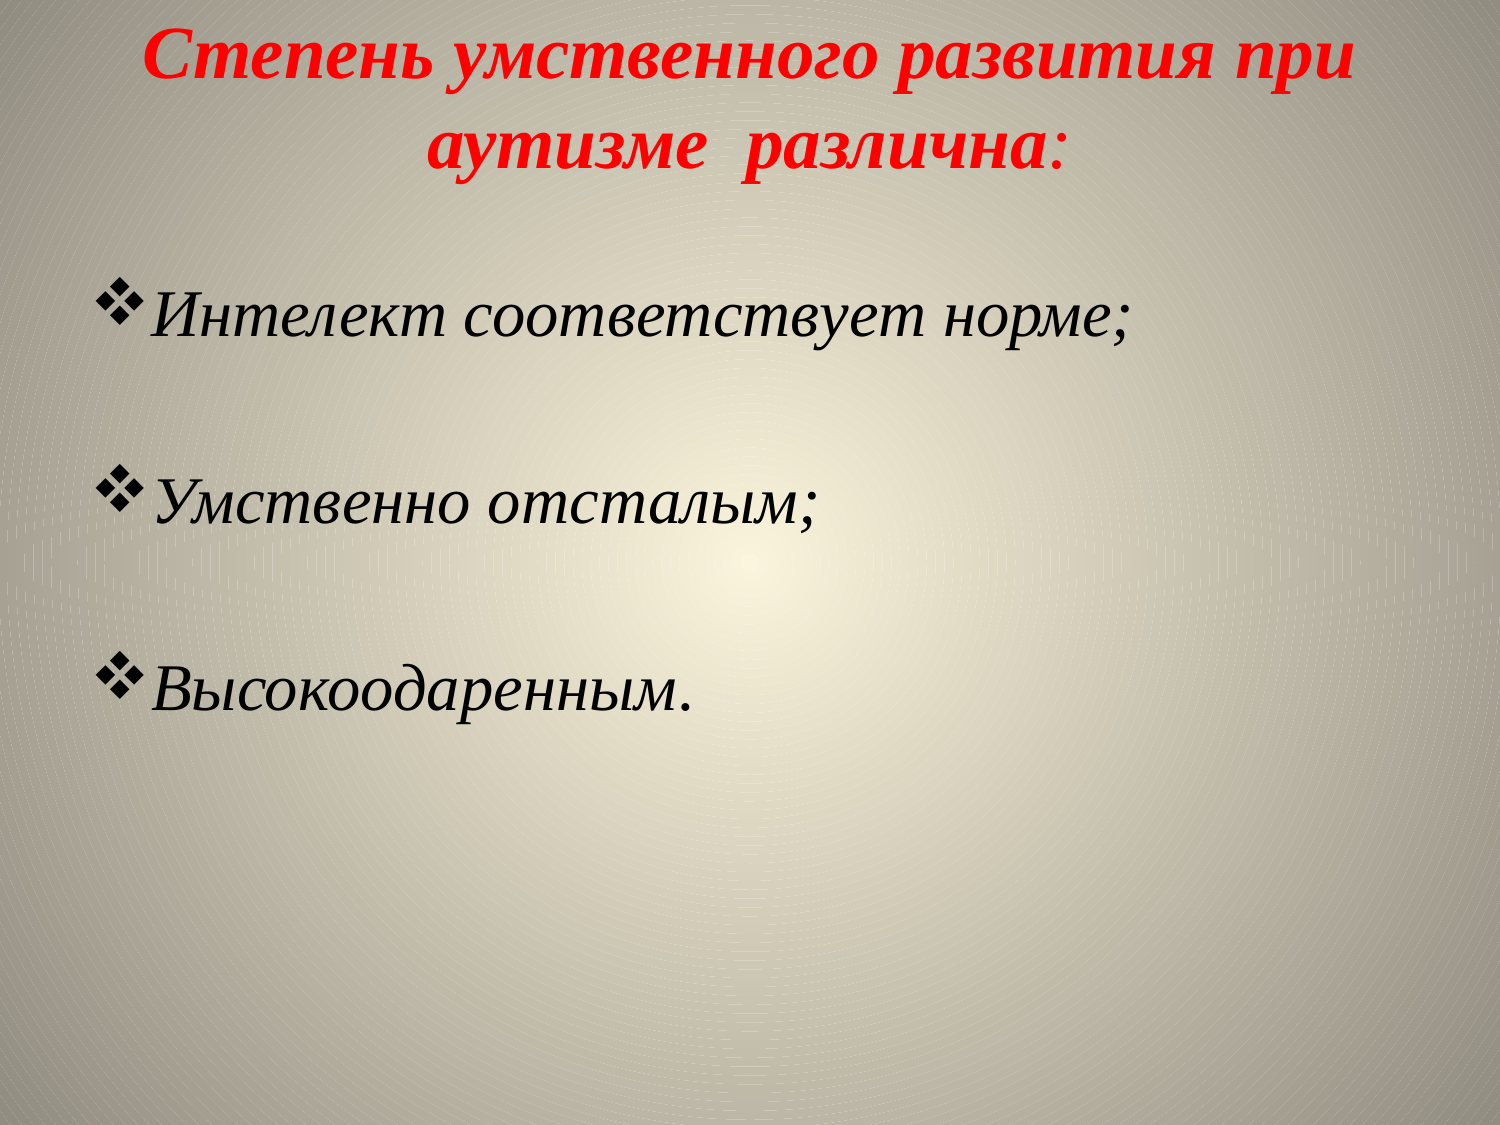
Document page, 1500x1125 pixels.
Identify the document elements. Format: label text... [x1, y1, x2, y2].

title Степень умственного развития при аутизме различна: [75, 45, 1425, 233]
list Интелект соответствует норме; Умственно отсталым; Высокоодаренным. [75, 262, 1425, 1005]
